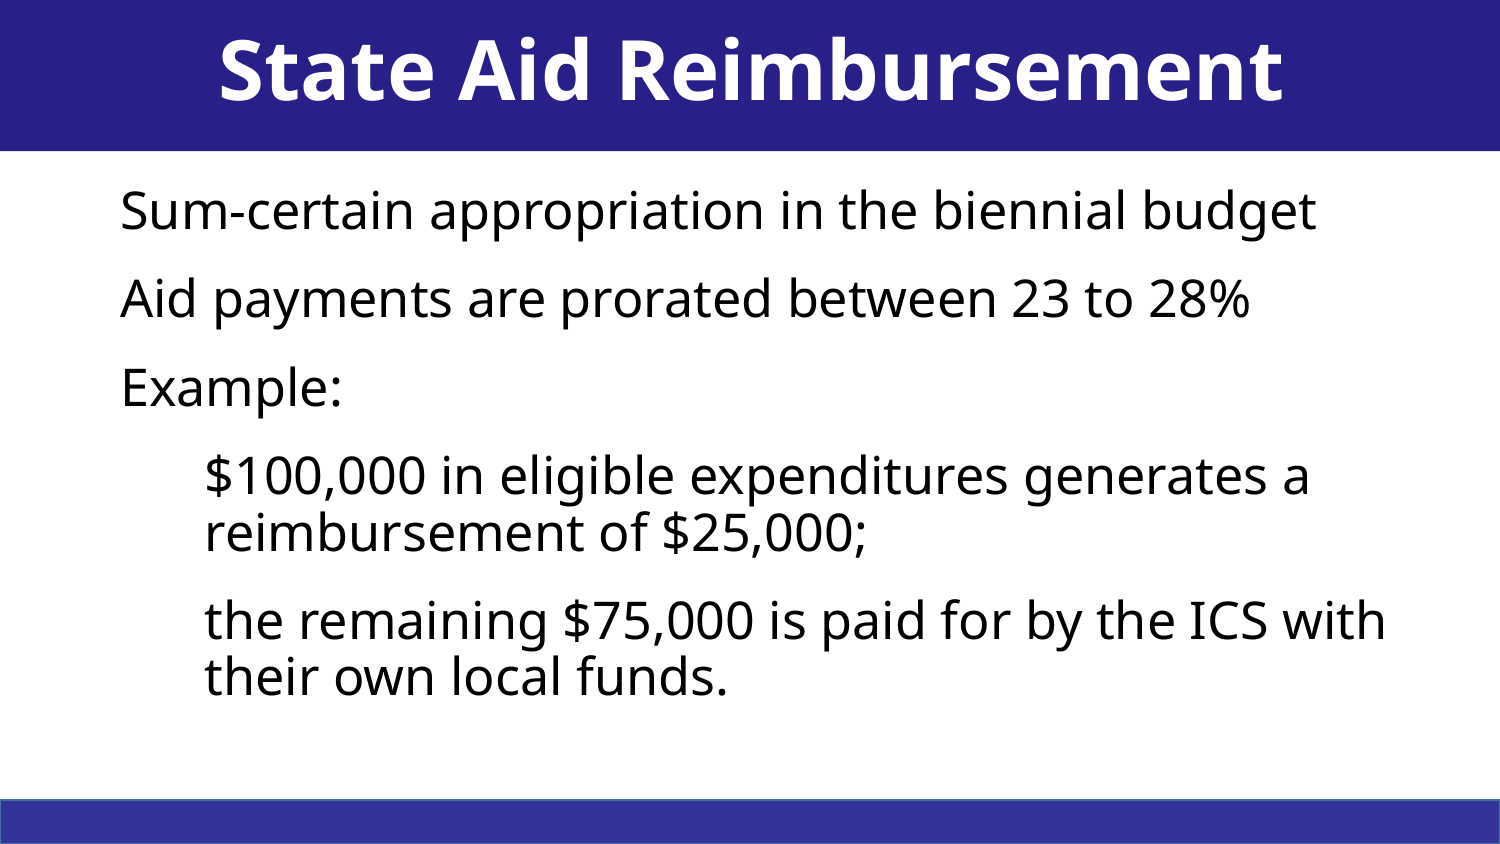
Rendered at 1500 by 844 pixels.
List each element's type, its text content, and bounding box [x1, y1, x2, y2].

list Sum-certain appropriation in the biennial budget Aid payments are prorated between 23 to 28% Example: $100,000 in eligible expenditures generates a reimbursement of $25,000; the remaining $75,000 is paid for by the ICS with their own local funds. [105, 177, 1472, 785]
title State Aid Reimbursement [32, 21, 1472, 136]
